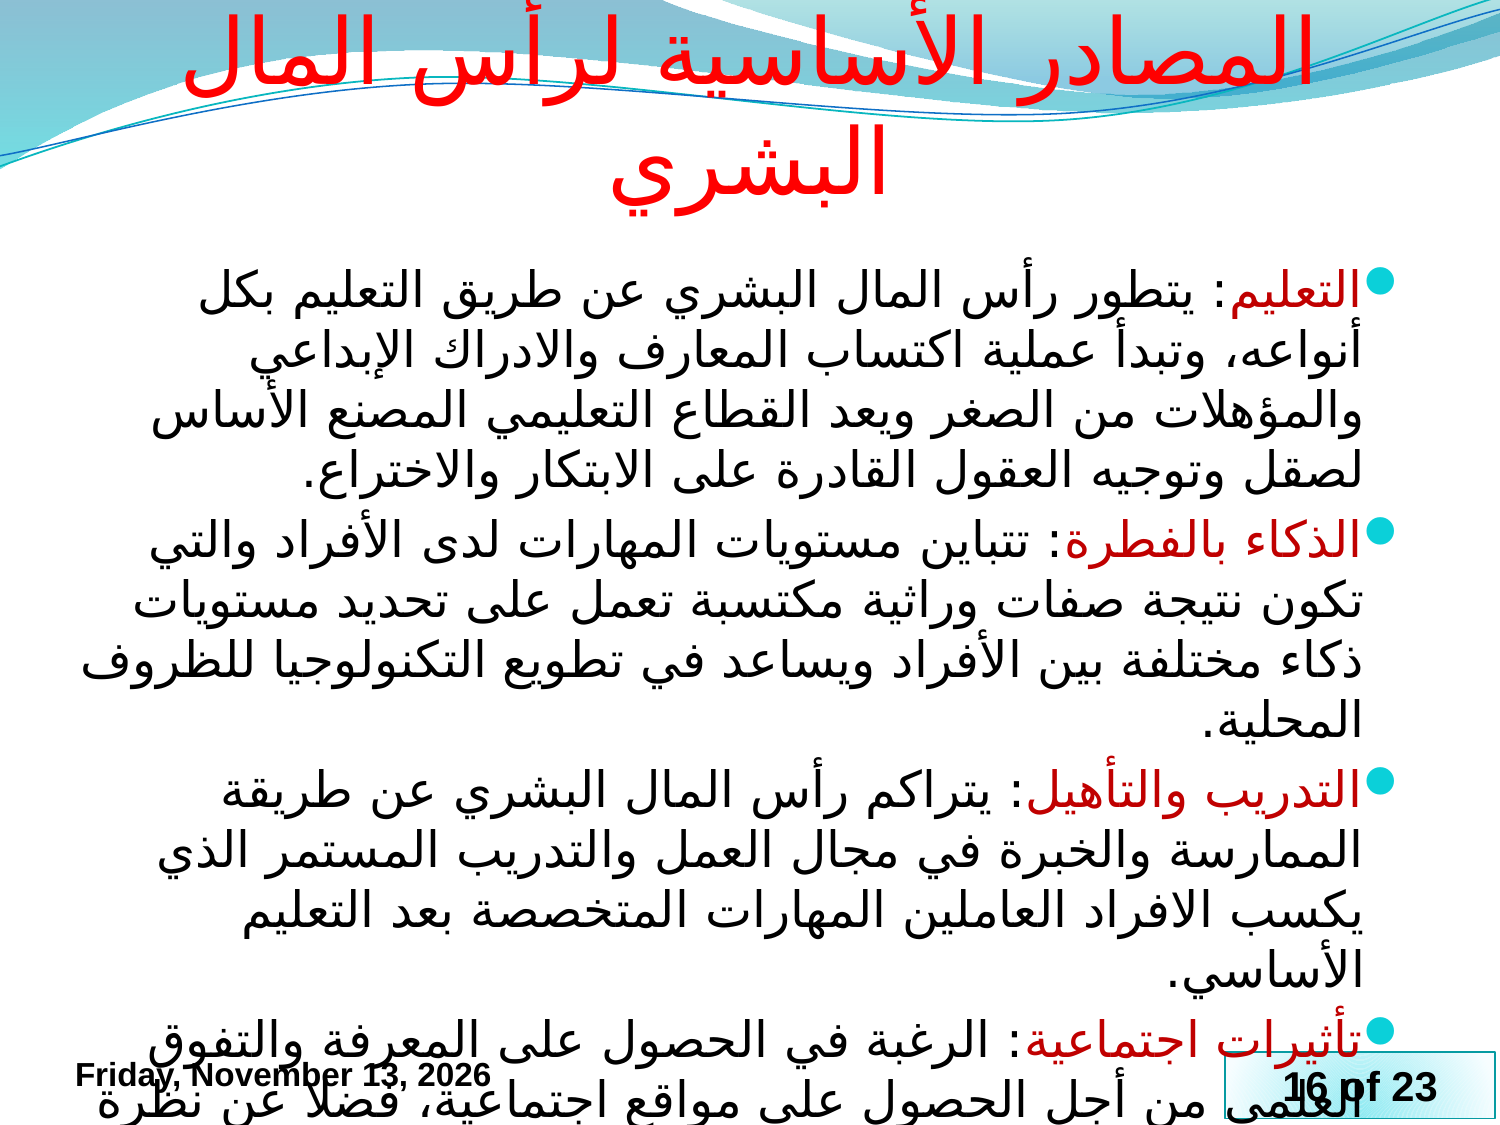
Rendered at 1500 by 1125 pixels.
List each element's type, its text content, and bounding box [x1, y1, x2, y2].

list التعليم: يتطور رأس المال البشري عن طريق التعليم بكل أنواعه، وتبدأ عملية اكتساب المعارف والادراك الإبداعي والمؤهلات من الصغر ويعد القطاع التعليمي المصنع الأساس لصقل وتوجيه العقول القادرة على الابتكار والاختراع. الذكاء بالفطرة: تتباين مستويات المهارات لدى الأفراد والتي تكون نتيجة صفات وراثية مكتسبة تعمل على تحديد مستويات ذكاء مختلفة بين الأفراد ويساعد في تطويع التكنولوجيا للظروف المحلية. التدريب والتأهيل: يتراكم رأس المال البشري عن طريقة الممارسة والخبرة في مجال العمل والتدريب المستمر الذي يكسب الافراد العاملين المهارات المتخصصة بعد التعليم الأساسي. تأثيرات اجتماعية: الرغبة في الحصول على المعرفة والتفوق العلمي من أجل الحصول على مواقع اجتماعية، فضلا عن نظرة المجتمع إلى القادرين على العمل و الابداع. يؤثر المجتمع المنفتح على تشجيع الافراد على الابتكار. [50, 249, 1425, 1025]
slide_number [75, 1042, 563, 1103]
title المصادر الأساسية لرأس المال البشري [75, 87, 1425, 213]
